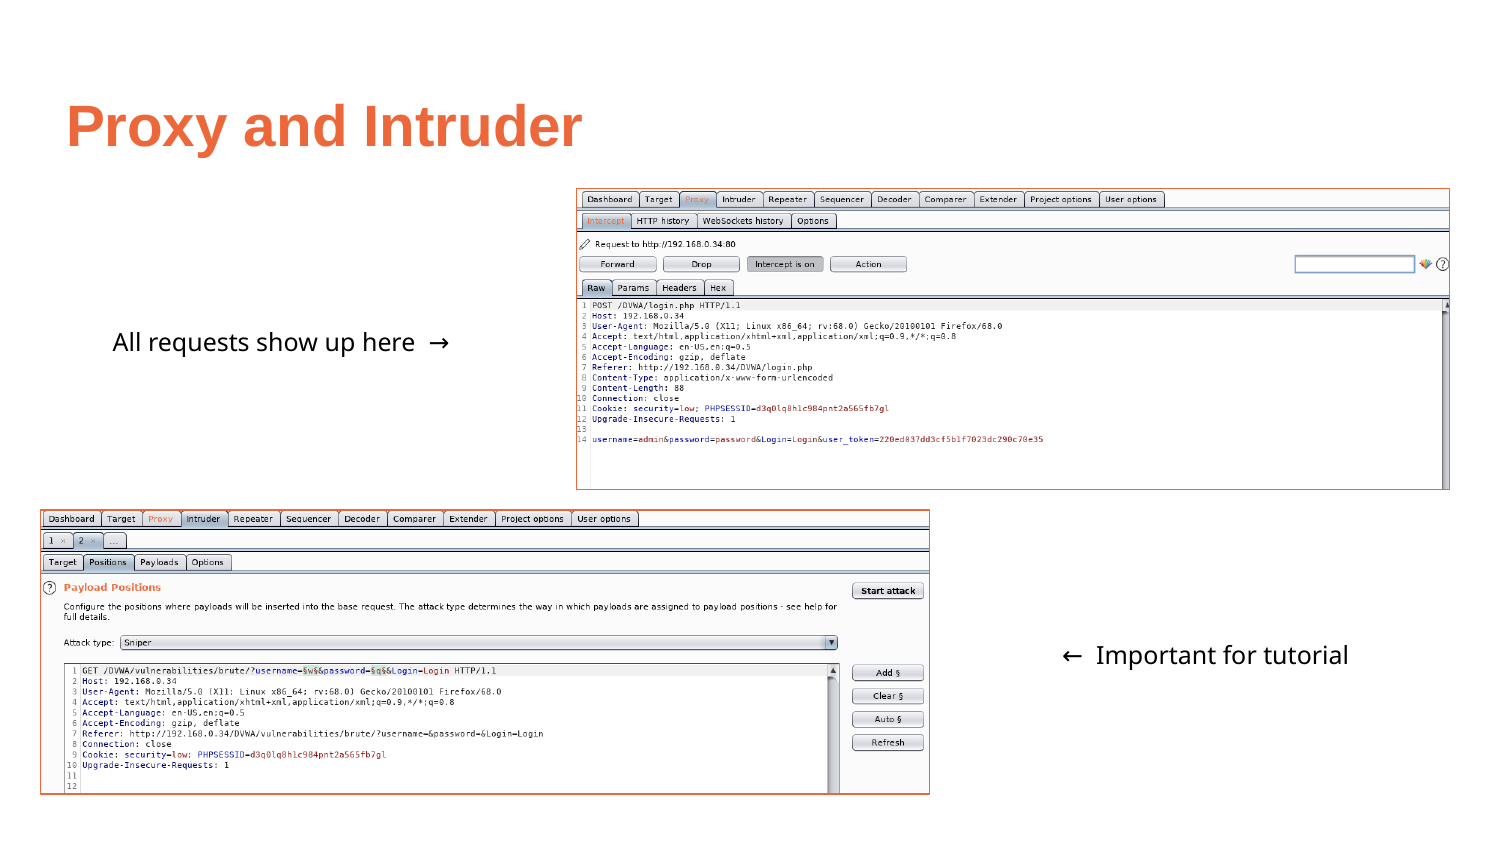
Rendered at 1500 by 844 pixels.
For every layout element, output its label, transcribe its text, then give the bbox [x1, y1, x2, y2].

text_box All requests show up here → [41, 303, 528, 374]
picture [41, 510, 930, 794]
title Proxy and Intruder [51, 72, 1449, 167]
text_box ← Important for tutorial [962, 617, 1449, 688]
picture [576, 188, 1450, 489]
